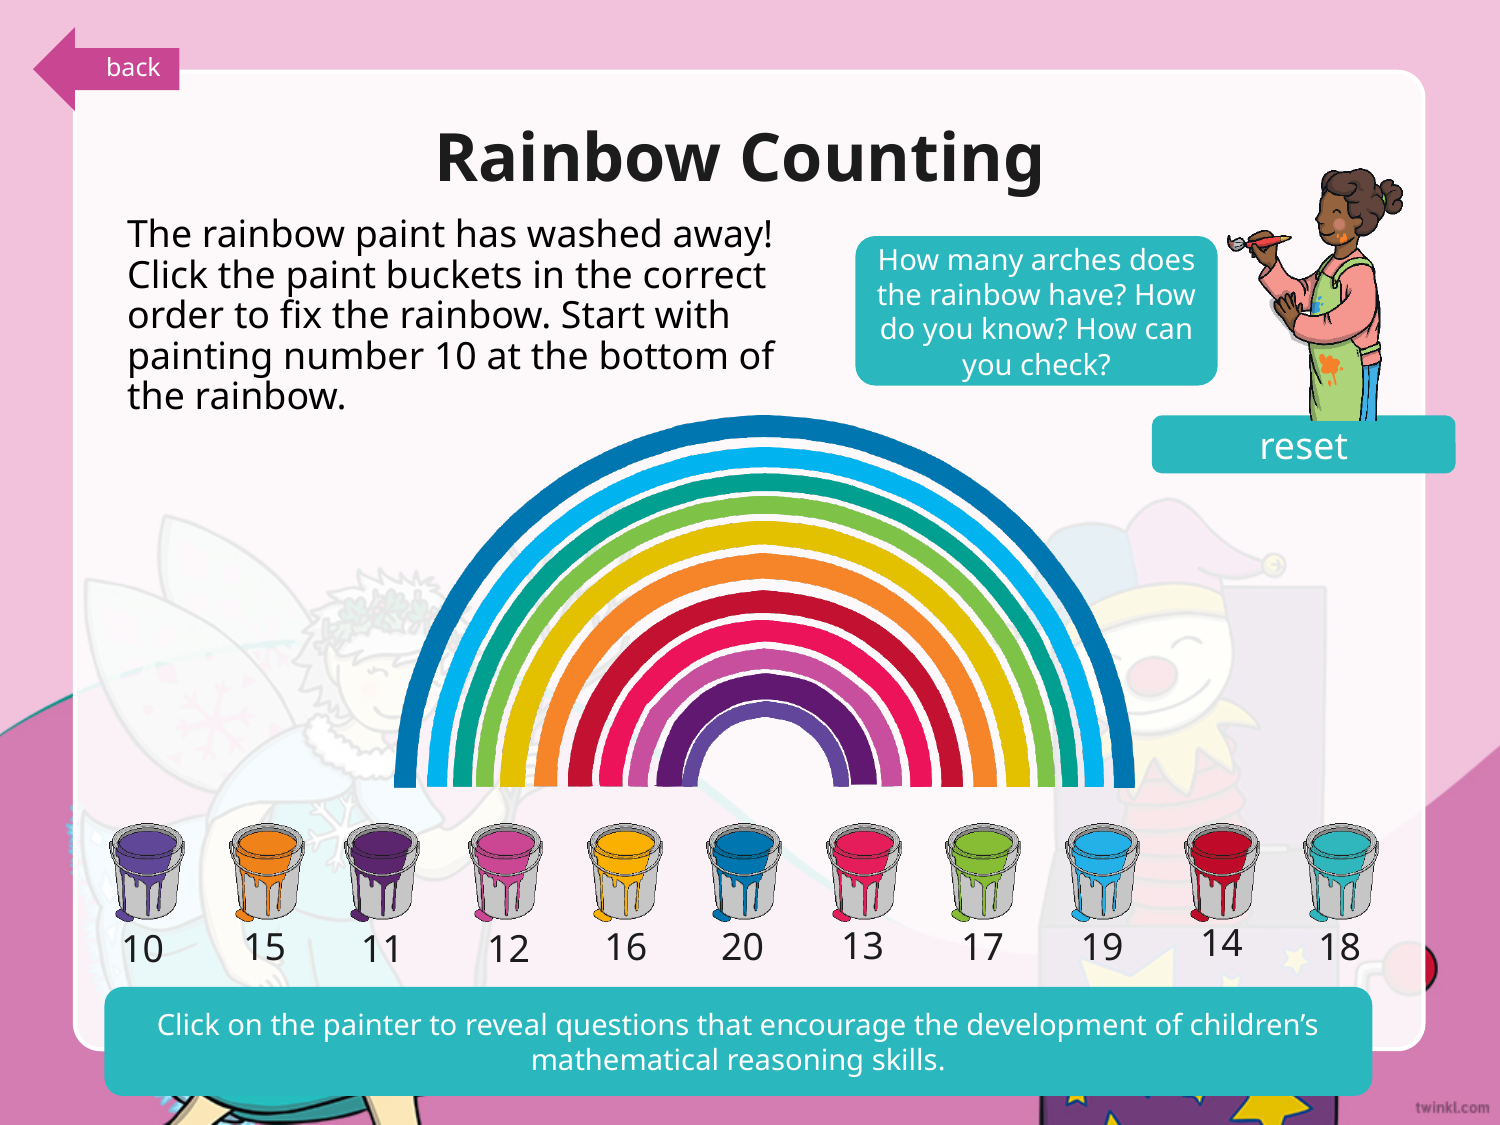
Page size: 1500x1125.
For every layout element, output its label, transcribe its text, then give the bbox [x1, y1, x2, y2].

text_box The rainbow paint has washed away! Click the paint buckets in the correct order to fix the rainbow. Start with painting number 10 at the bottom of the rainbow. [70, 210, 832, 423]
text_box How many arches does the rainbow have? How do you know? How can you check? [854, 235, 1143, 387]
title Rainbow Counting [73, 76, 1426, 244]
text_box 12 [472, 917, 546, 978]
picture [0, 0, 1500, 1125]
text_box 18 [1303, 922, 1377, 976]
text_box 14 [1185, 922, 1259, 972]
text_box Click on the painter to reveal questions that encourage the development of children’s mathematical reasoning skills. [103, 985, 1374, 1097]
text_box 10 [106, 917, 180, 978]
text_box 17 [946, 922, 1020, 976]
text_box 15 [228, 915, 302, 976]
text_box 16 [589, 922, 663, 976]
text_box 20 [706, 915, 792, 976]
text_box reset [1150, 421, 1457, 475]
text_box 13 [826, 922, 900, 975]
text_box 11 [346, 922, 420, 978]
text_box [9, 11, 201, 124]
text_box 19 [1065, 922, 1139, 976]
